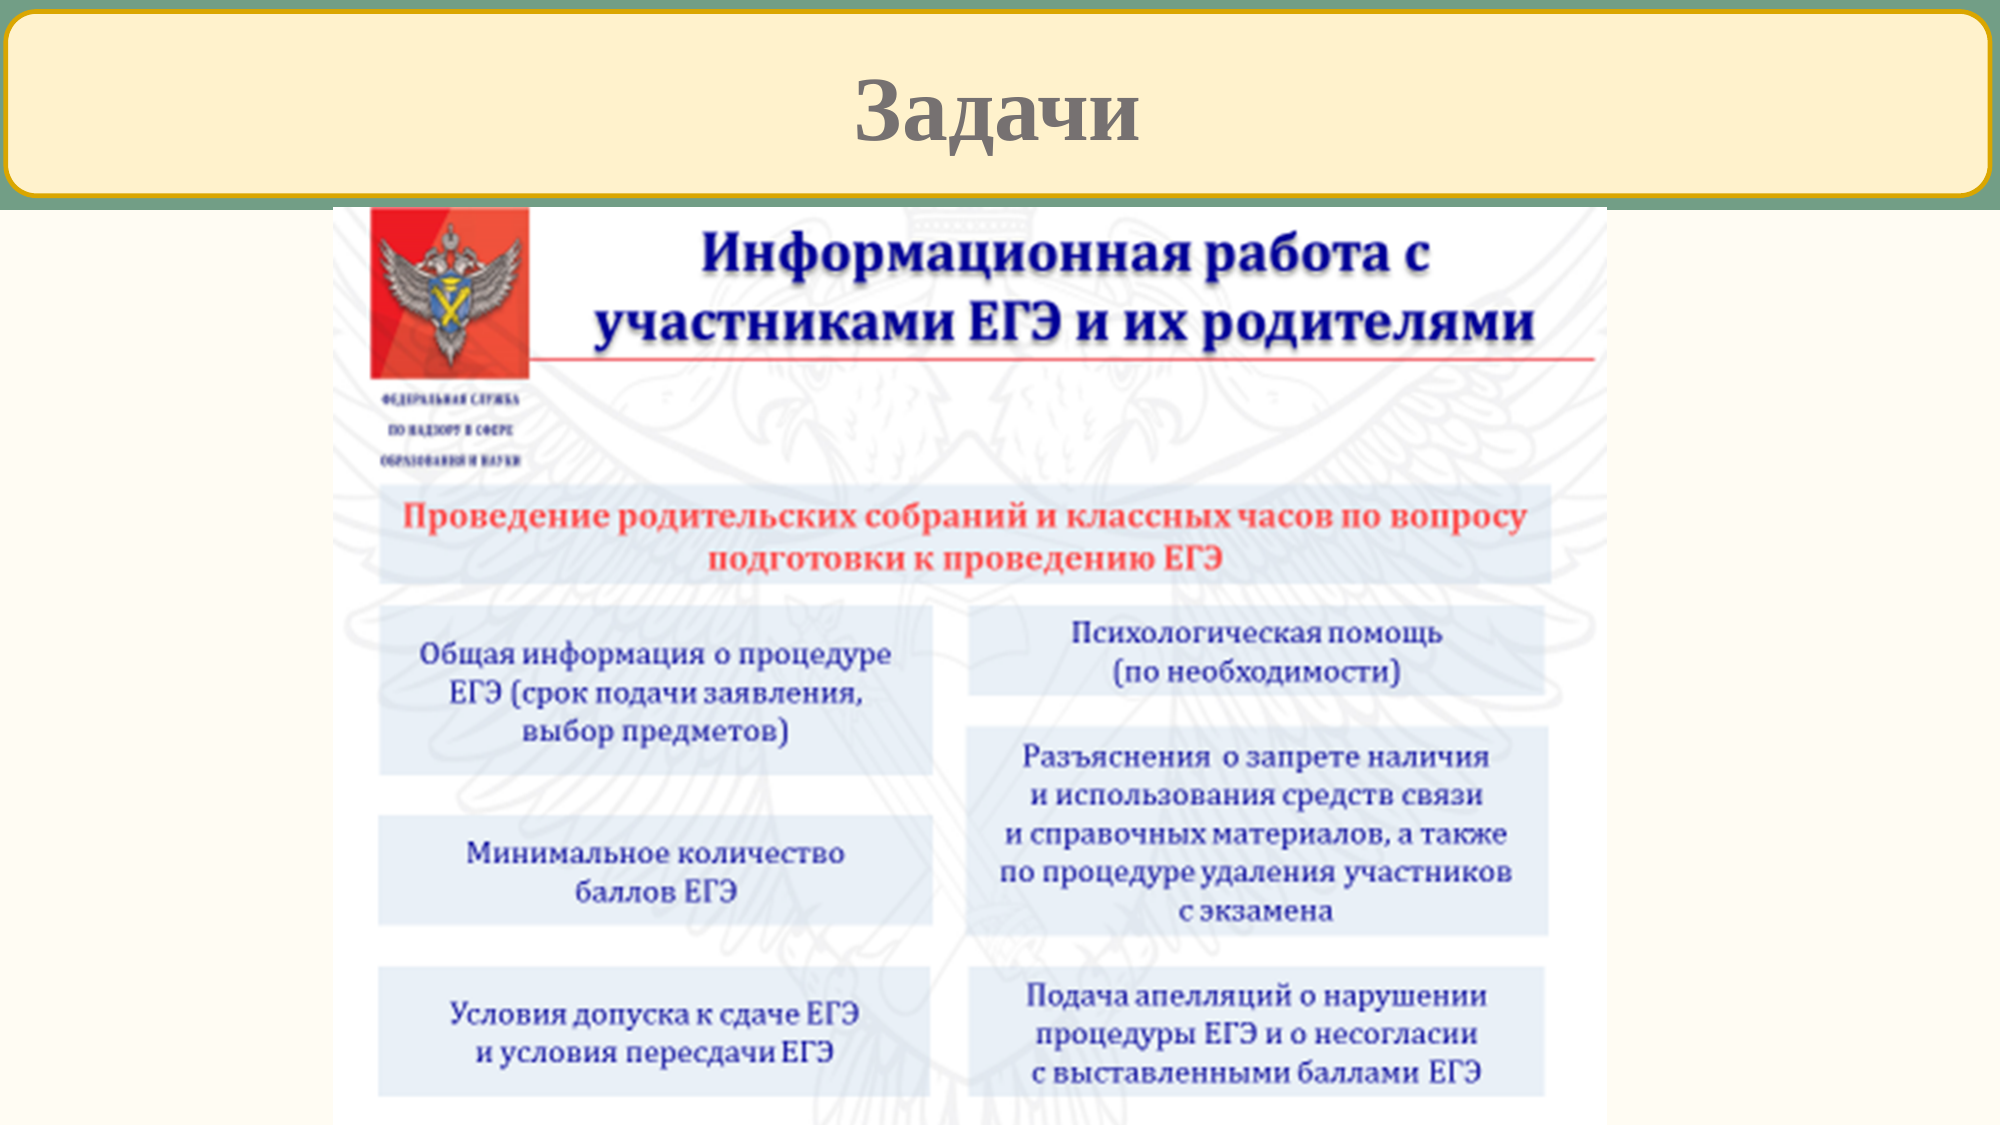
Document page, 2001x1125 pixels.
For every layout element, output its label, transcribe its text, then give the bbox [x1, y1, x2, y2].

text_box Задачи [4, 10, 1992, 197]
picture [333, 207, 1607, 1125]
text_box [0, 0, 2000, 211]
